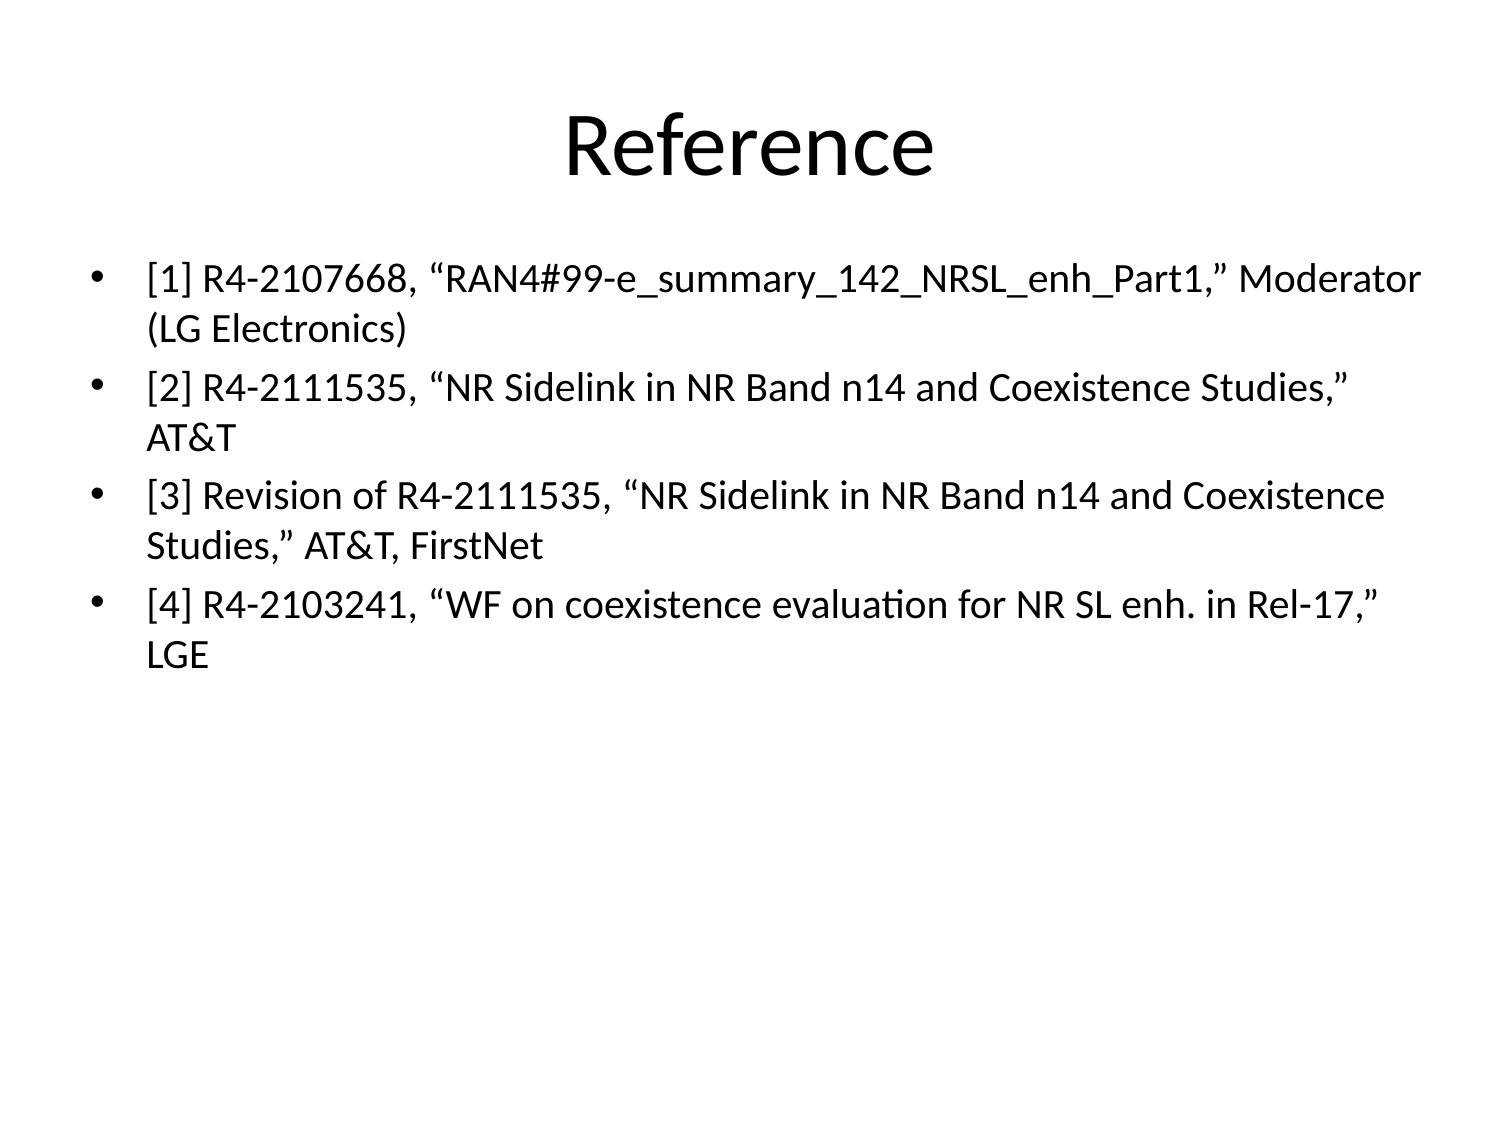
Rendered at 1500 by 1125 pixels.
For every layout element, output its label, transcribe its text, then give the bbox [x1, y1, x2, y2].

list [1] R4-2107668, “RAN4#99-e_summary_142_NRSL_enh_Part1,” Moderator (LG Electronics) [2] R4-2111535, “NR Sidelink in NR Band n14 and Coexistence Studies,” AT&T [3] Revision of R4-2111535, “NR Sidelink in NR Band n14 and Coexistence Studies,” AT&T, FirstNet [4] R4-2103241, “WF on coexistence evaluation for NR SL enh. in Rel-17,” LGE [75, 243, 1459, 986]
title Reference [75, 45, 1425, 233]
